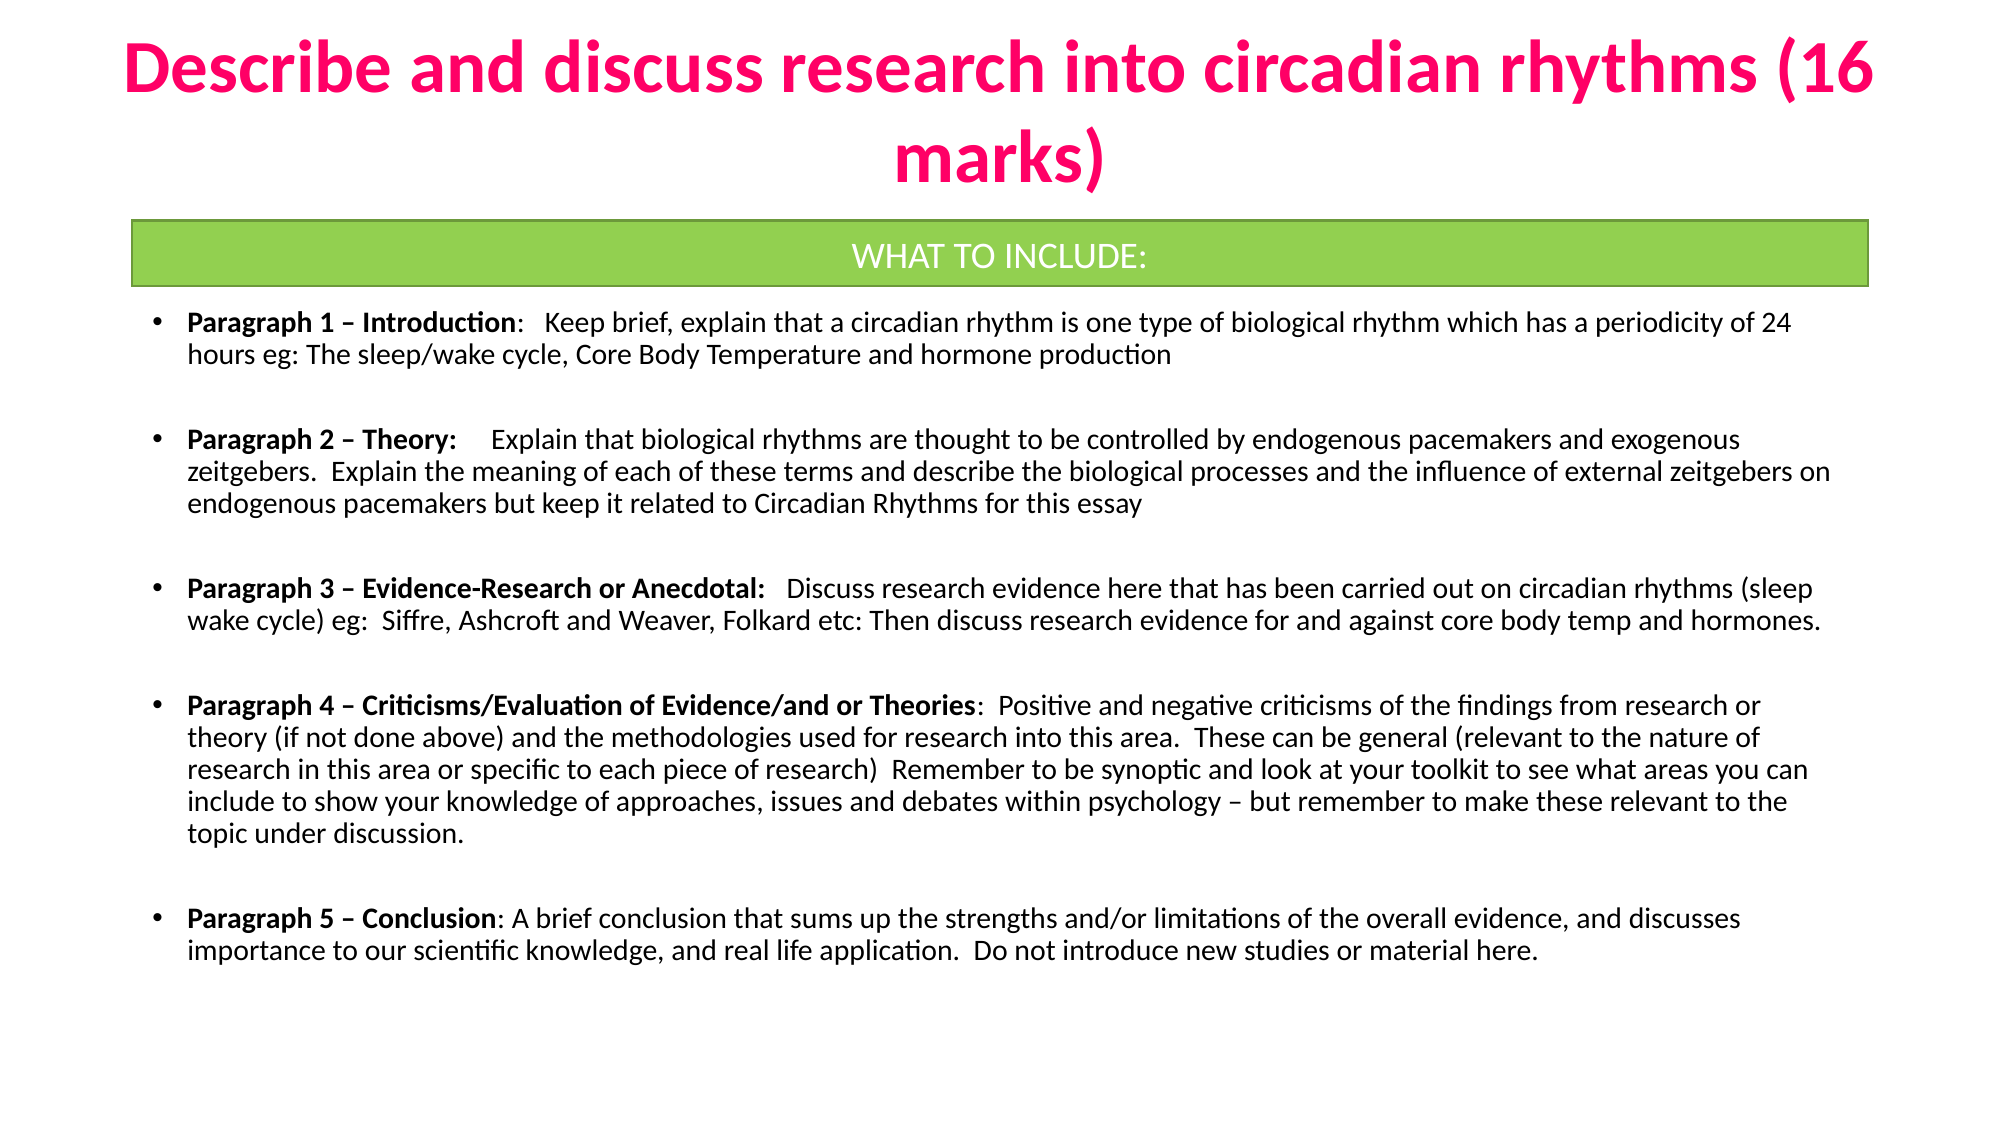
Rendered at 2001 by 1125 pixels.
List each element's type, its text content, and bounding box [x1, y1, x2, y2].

text_box Describe and discuss research into circadian rhythms (16 marks) [0, 10, 2000, 206]
text_box WHAT TO INCLUDE: [131, 219, 1869, 287]
list Paragraph 1 – Introduction: Keep brief, explain that a circadian rhythm is one type of biological rhythm which has a periodicity of 24 hours eg: The sleep/wake cycle, Core Body Temperature and hormone production Paragraph 2 – Theory: Explain that biological rhythms are thought to be controlled by endogenous pacemakers and exogenous zeitgebers. Explain the meaning of each of these terms and describe the biological processes and the influence of external zeitgebers on endogenous pacemakers but keep it related to Circadian Rhythms for this essay Paragraph 3 – Evidence-Research or Anecdotal: Discuss research evidence here that has been carried out on circadian rhythms (sleep wake cycle) eg: Siffre, Ashcroft and Weaver, Folkard etc: Then discuss research evidence for and against core body temp and hormones. Paragraph 4 – Criticisms/Evaluation of Evidence/and or Theories: Positive and negative criticisms of the findings from research or theory (if not done above) and the methodologies used for research into this area. These can be general (relevant to the nature of research in this area or specific to each piece of research) Remember to be synoptic and look at your toolkit to see what areas you can include to show your knowledge of approaches, issues and debates within psychology – but remember to make these relevant to the topic under discussion. Paragraph 5 – Conclusion: A brief conclusion that sums up the strengths and/or limitations of the overall evidence, and discusses importance to our scientific knowledge, and real life application. Do not introduce new studies or material here. [137, 299, 1863, 1014]
